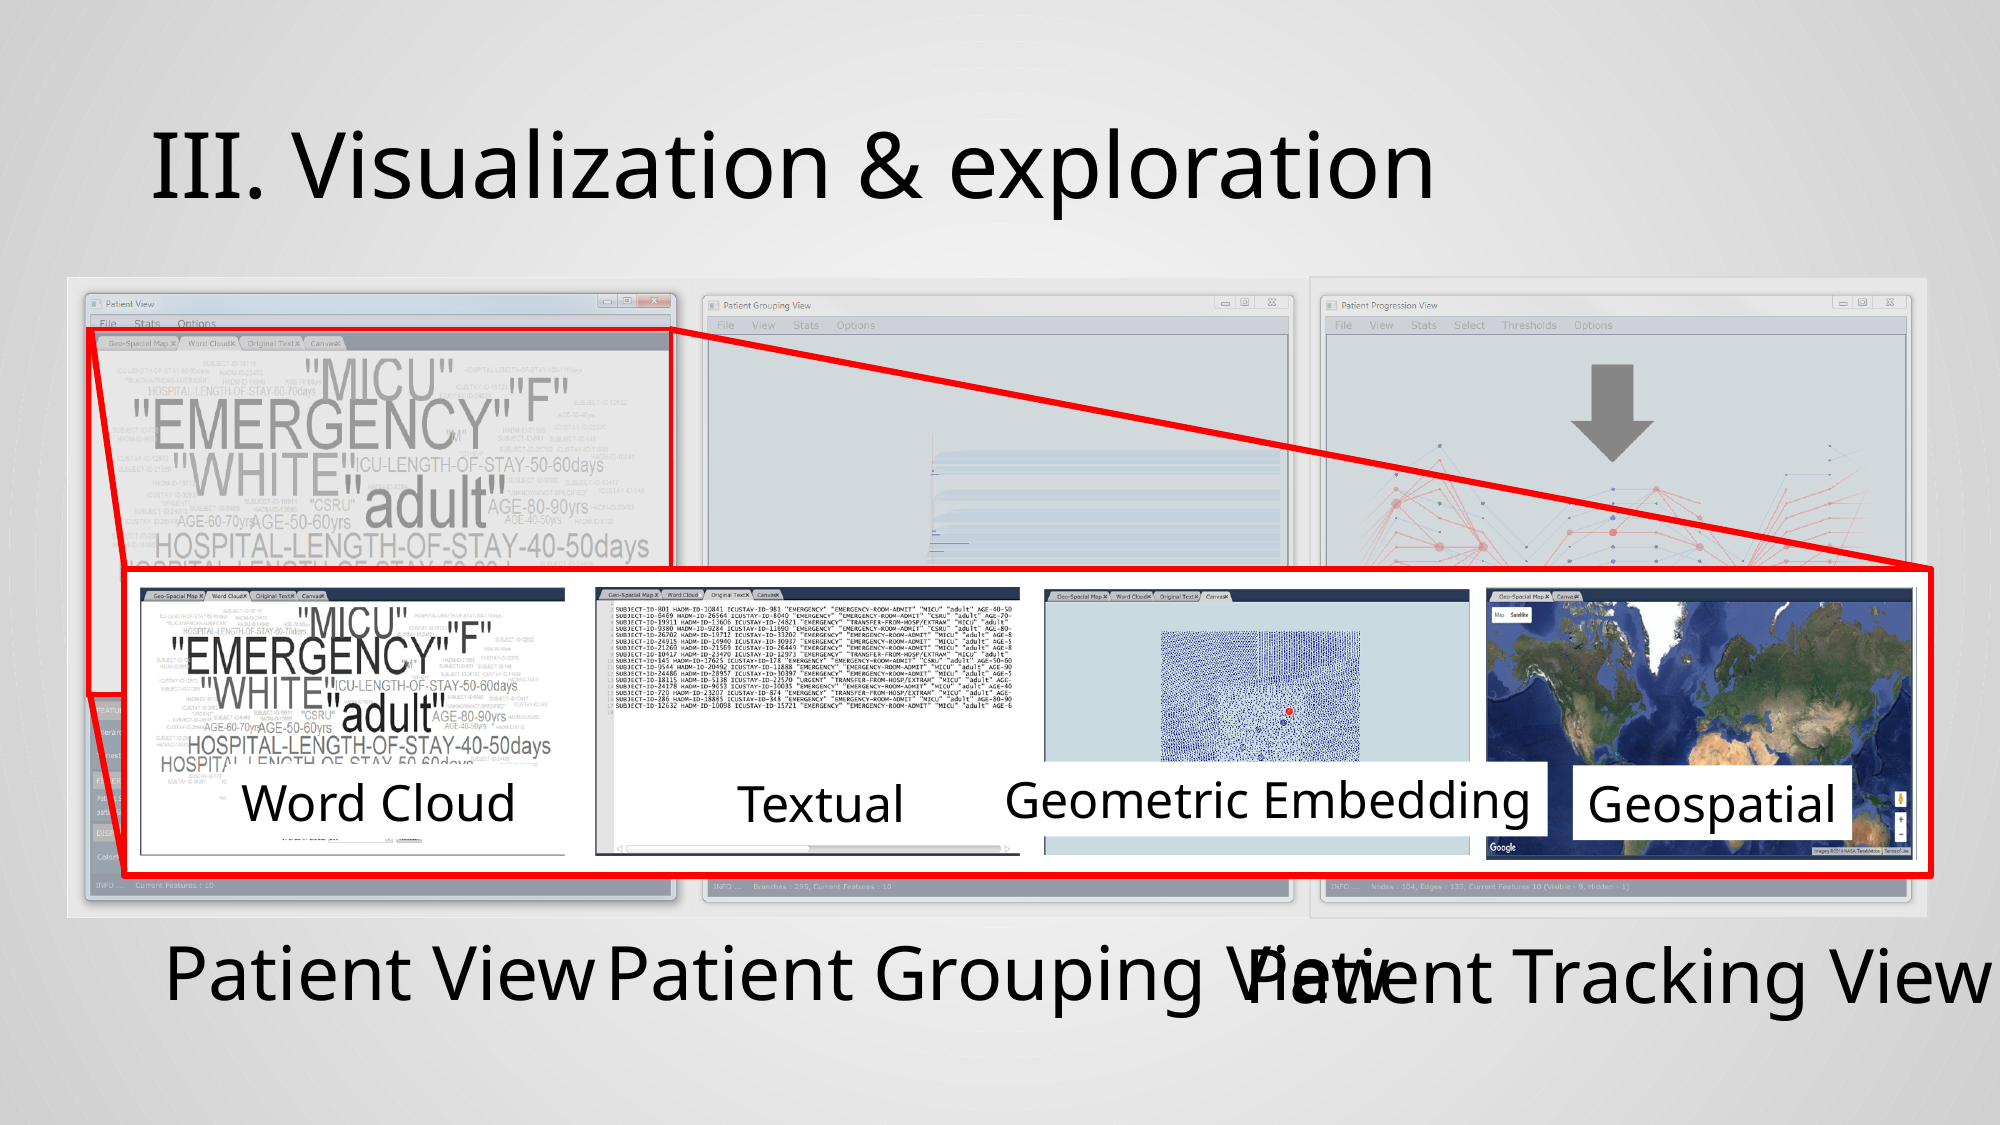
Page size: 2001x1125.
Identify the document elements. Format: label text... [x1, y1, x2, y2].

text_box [90, 694, 125, 871]
picture [67, 277, 1929, 918]
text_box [90, 328, 125, 568]
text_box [669, 329, 1931, 570]
text_box Patient View [148, 918, 590, 1023]
text_box Patient Tracking View [1229, 920, 2000, 1026]
text_box Patient Grouping View [590, 918, 1406, 1023]
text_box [237, 761, 1845, 842]
title III. Visualization & exploration [135, 59, 1861, 276]
